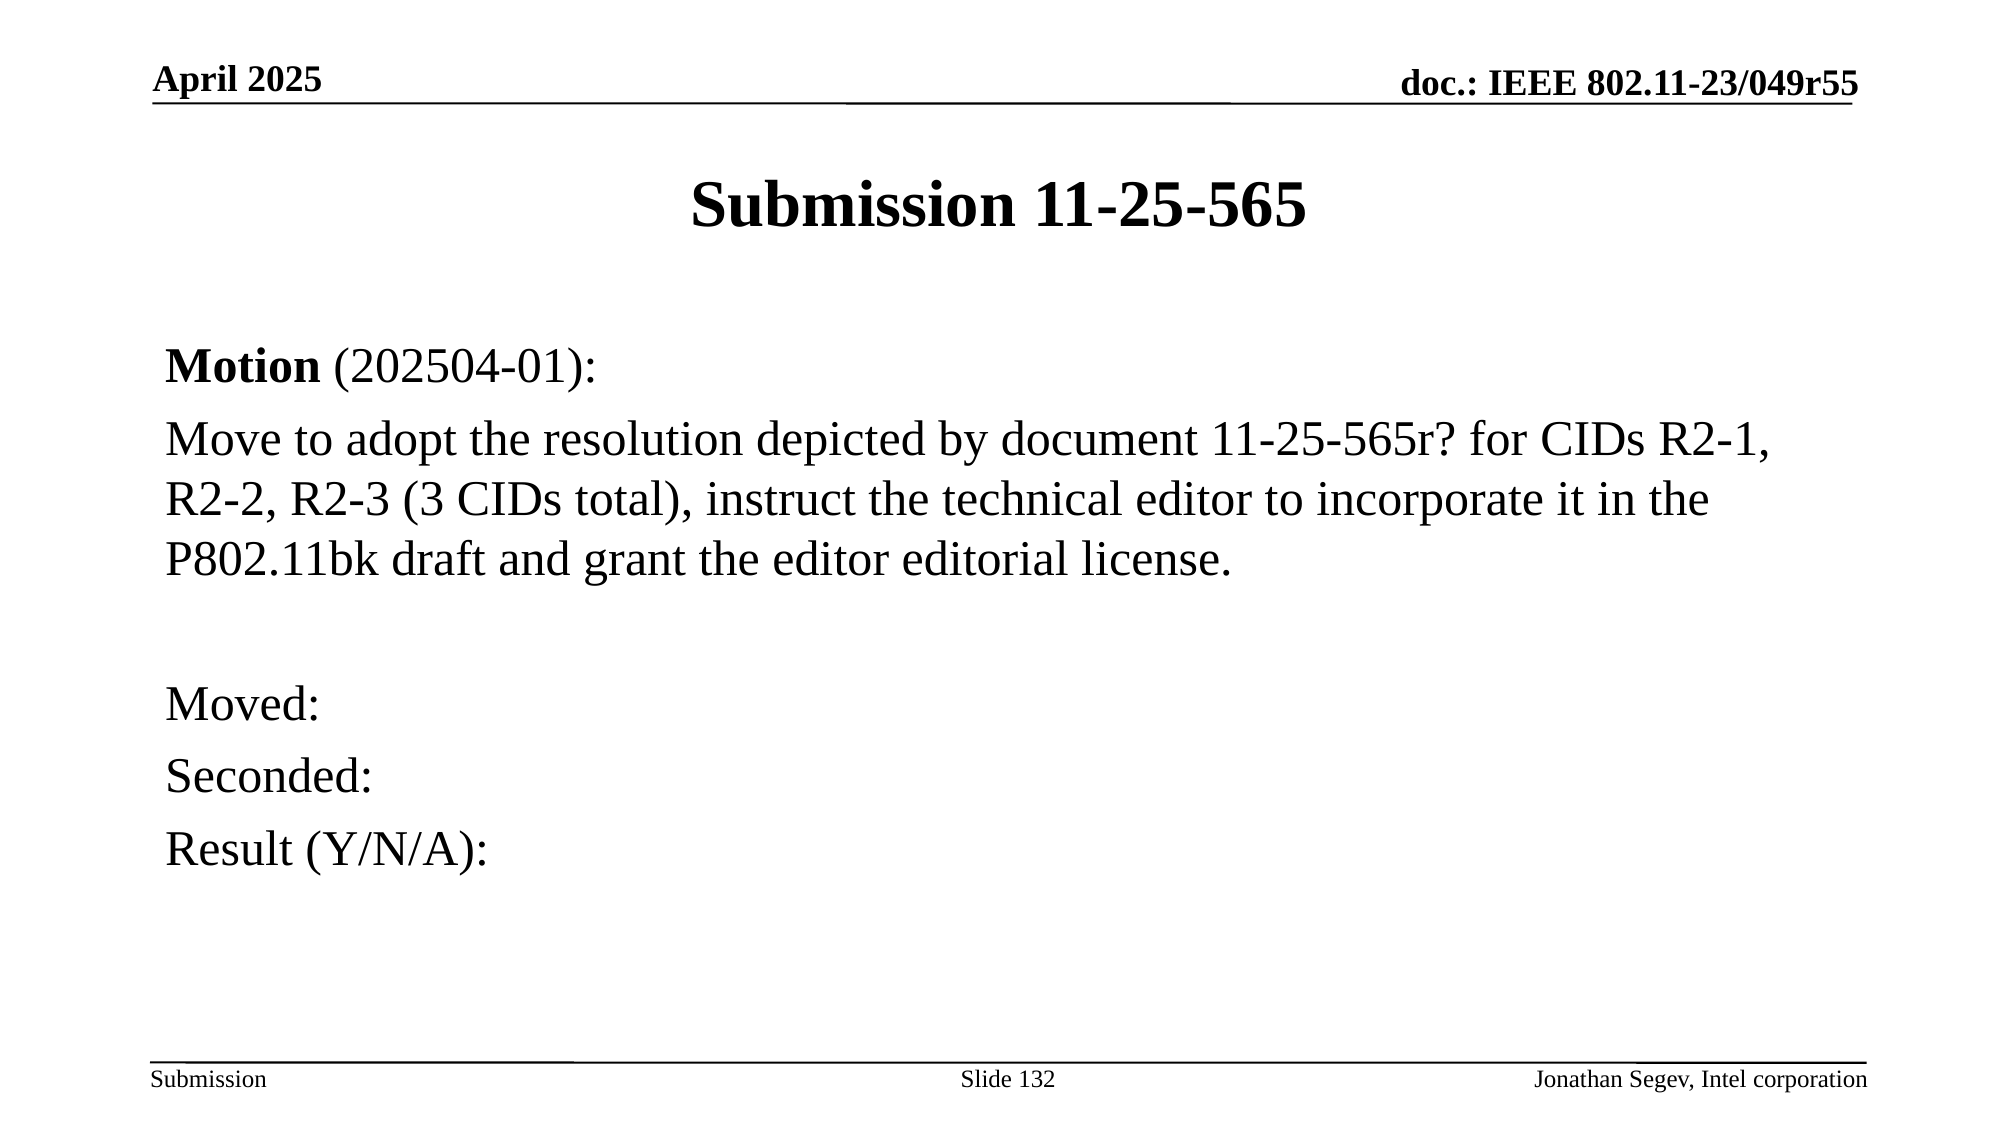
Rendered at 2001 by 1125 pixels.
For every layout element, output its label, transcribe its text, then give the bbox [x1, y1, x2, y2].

slide_number Slide 132 [950, 1061, 1067, 1123]
title Submission 11-25-565 [149, 112, 1850, 288]
list Motion (202504-01): Move to adopt the resolution depicted by document 11-25-565r? for CIDs R2-1, R2-2, R2-3 (3 CIDs total), instruct the technical editor to incorporate it in the P802.11bk draft and grant the editor editorial license. Moved: Seconded: Result (Y/N/A): [149, 324, 1850, 1000]
footer Jonathan Segev, Intel corporation [1171, 1061, 1869, 1093]
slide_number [152, 54, 563, 100]
